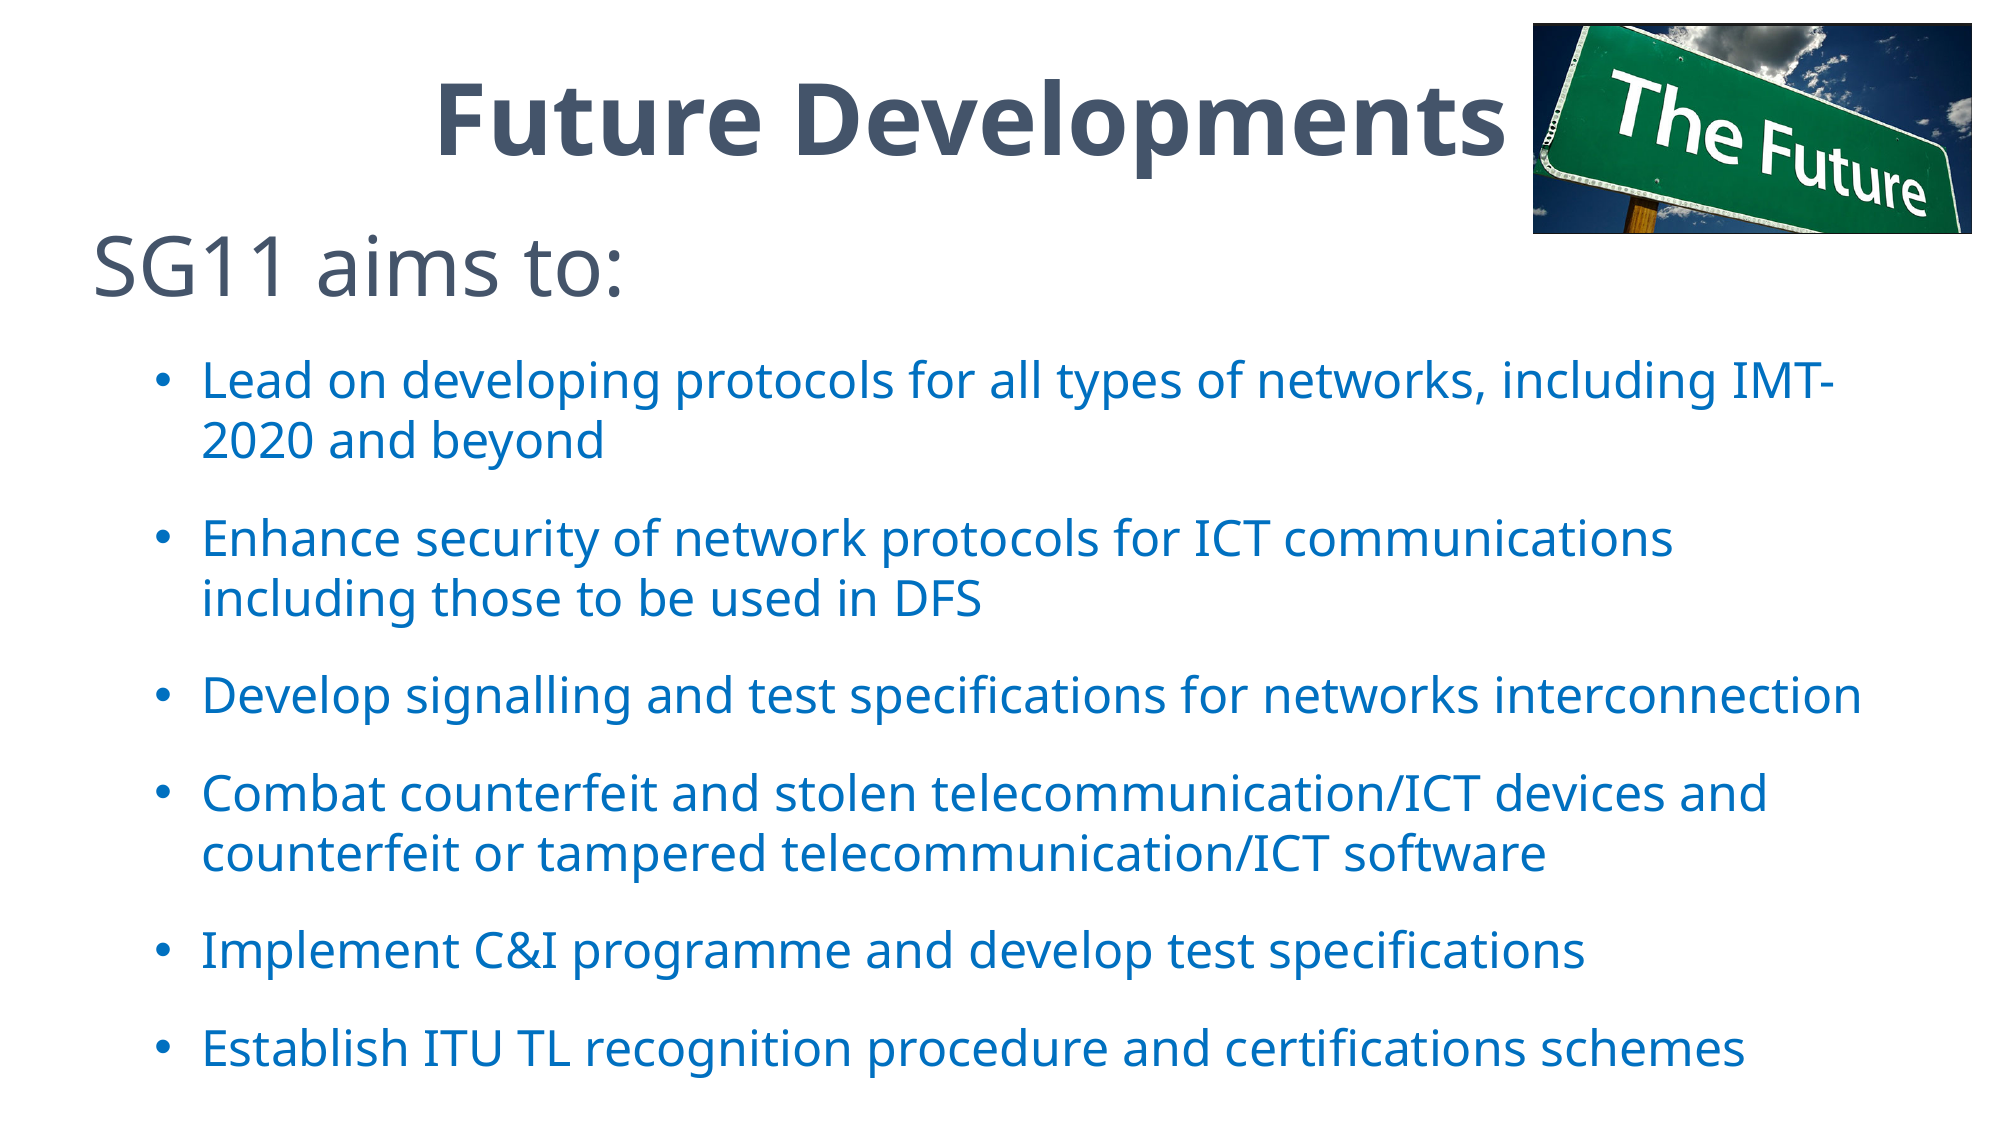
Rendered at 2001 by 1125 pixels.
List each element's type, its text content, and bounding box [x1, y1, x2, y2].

text_box Lead on developing protocols for all types of networks, including IMT-2020 and beyond Enhance security of network protocols for ICT communications including those to be used in DFS Develop signalling and test specifications for networks interconnection Combat counterfeit and stolen telecommunication/ICT devices and counterfeit or tampered telecommunication/ICT software Implement C&I programme and develop test specifications Establish ITU TL recognition procedure and certifications schemes [139, 341, 1917, 1084]
text_box Future Developments [211, 51, 1533, 180]
picture [1533, 23, 1972, 234]
text_box SG11 aims to: [92, 234, 626, 313]
